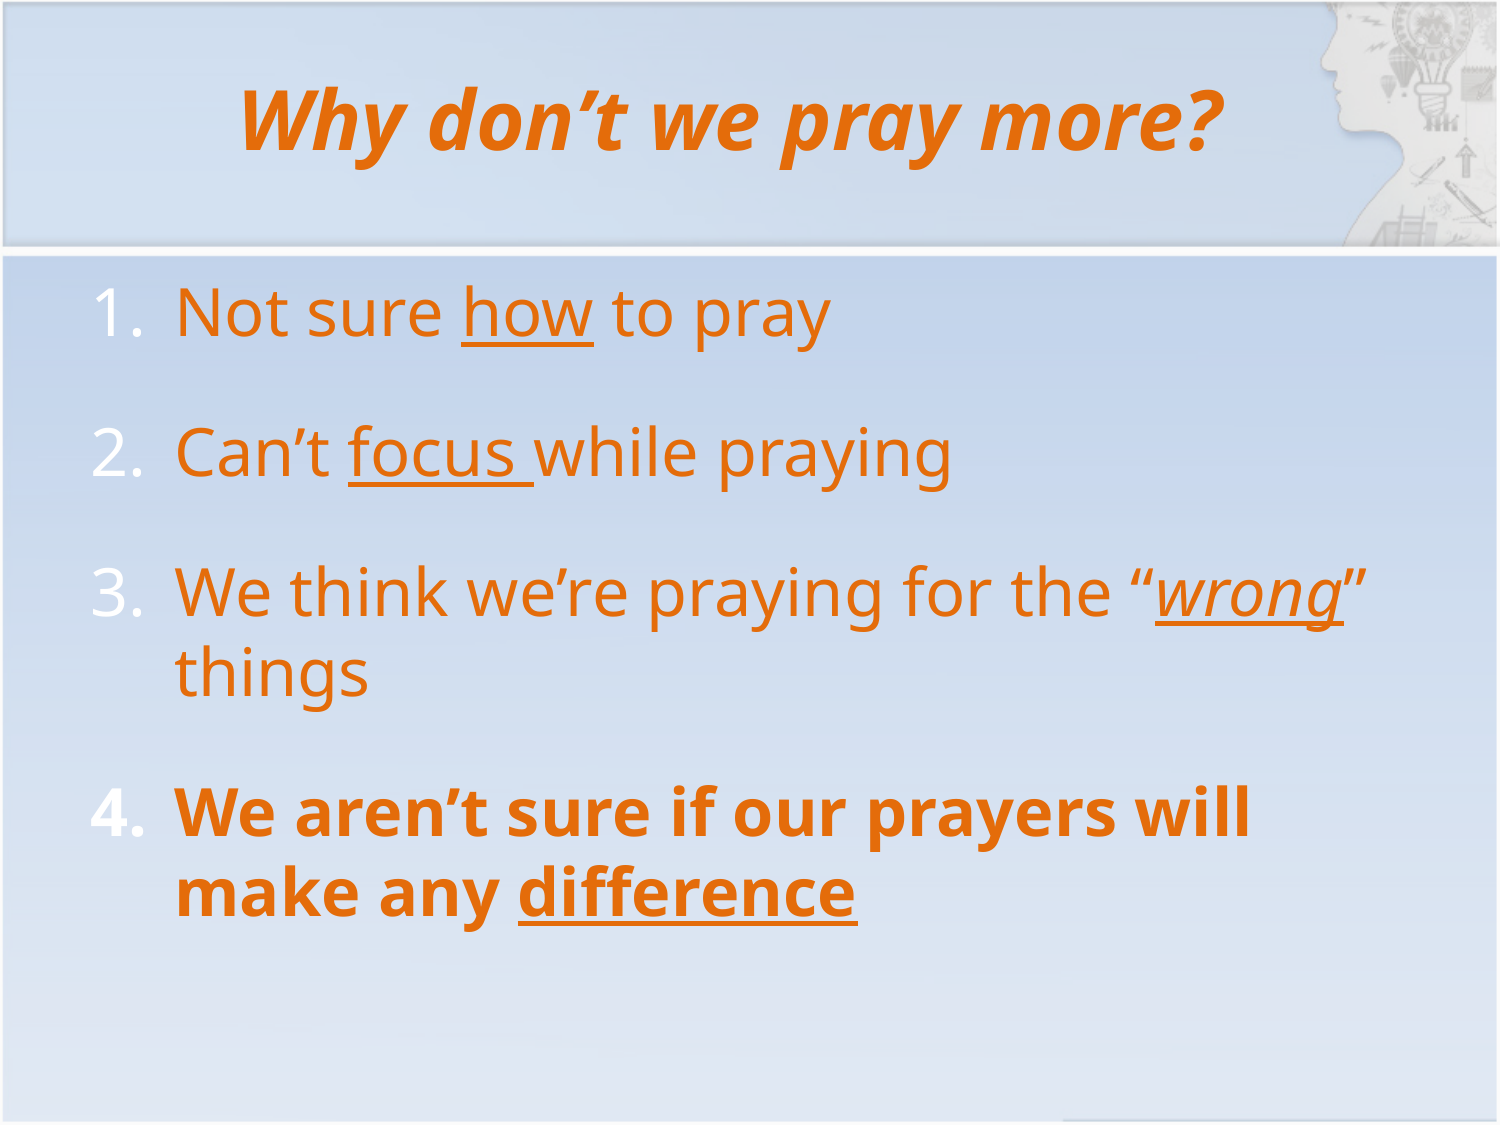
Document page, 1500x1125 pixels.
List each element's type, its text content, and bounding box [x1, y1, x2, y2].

title Why don’t we pray more? [74, 12, 1238, 176]
list Not sure how to pray Can’t focus while praying We think we’re praying for the “wrong” things We aren’t sure if our prayers will make any difference [74, 262, 1426, 976]
